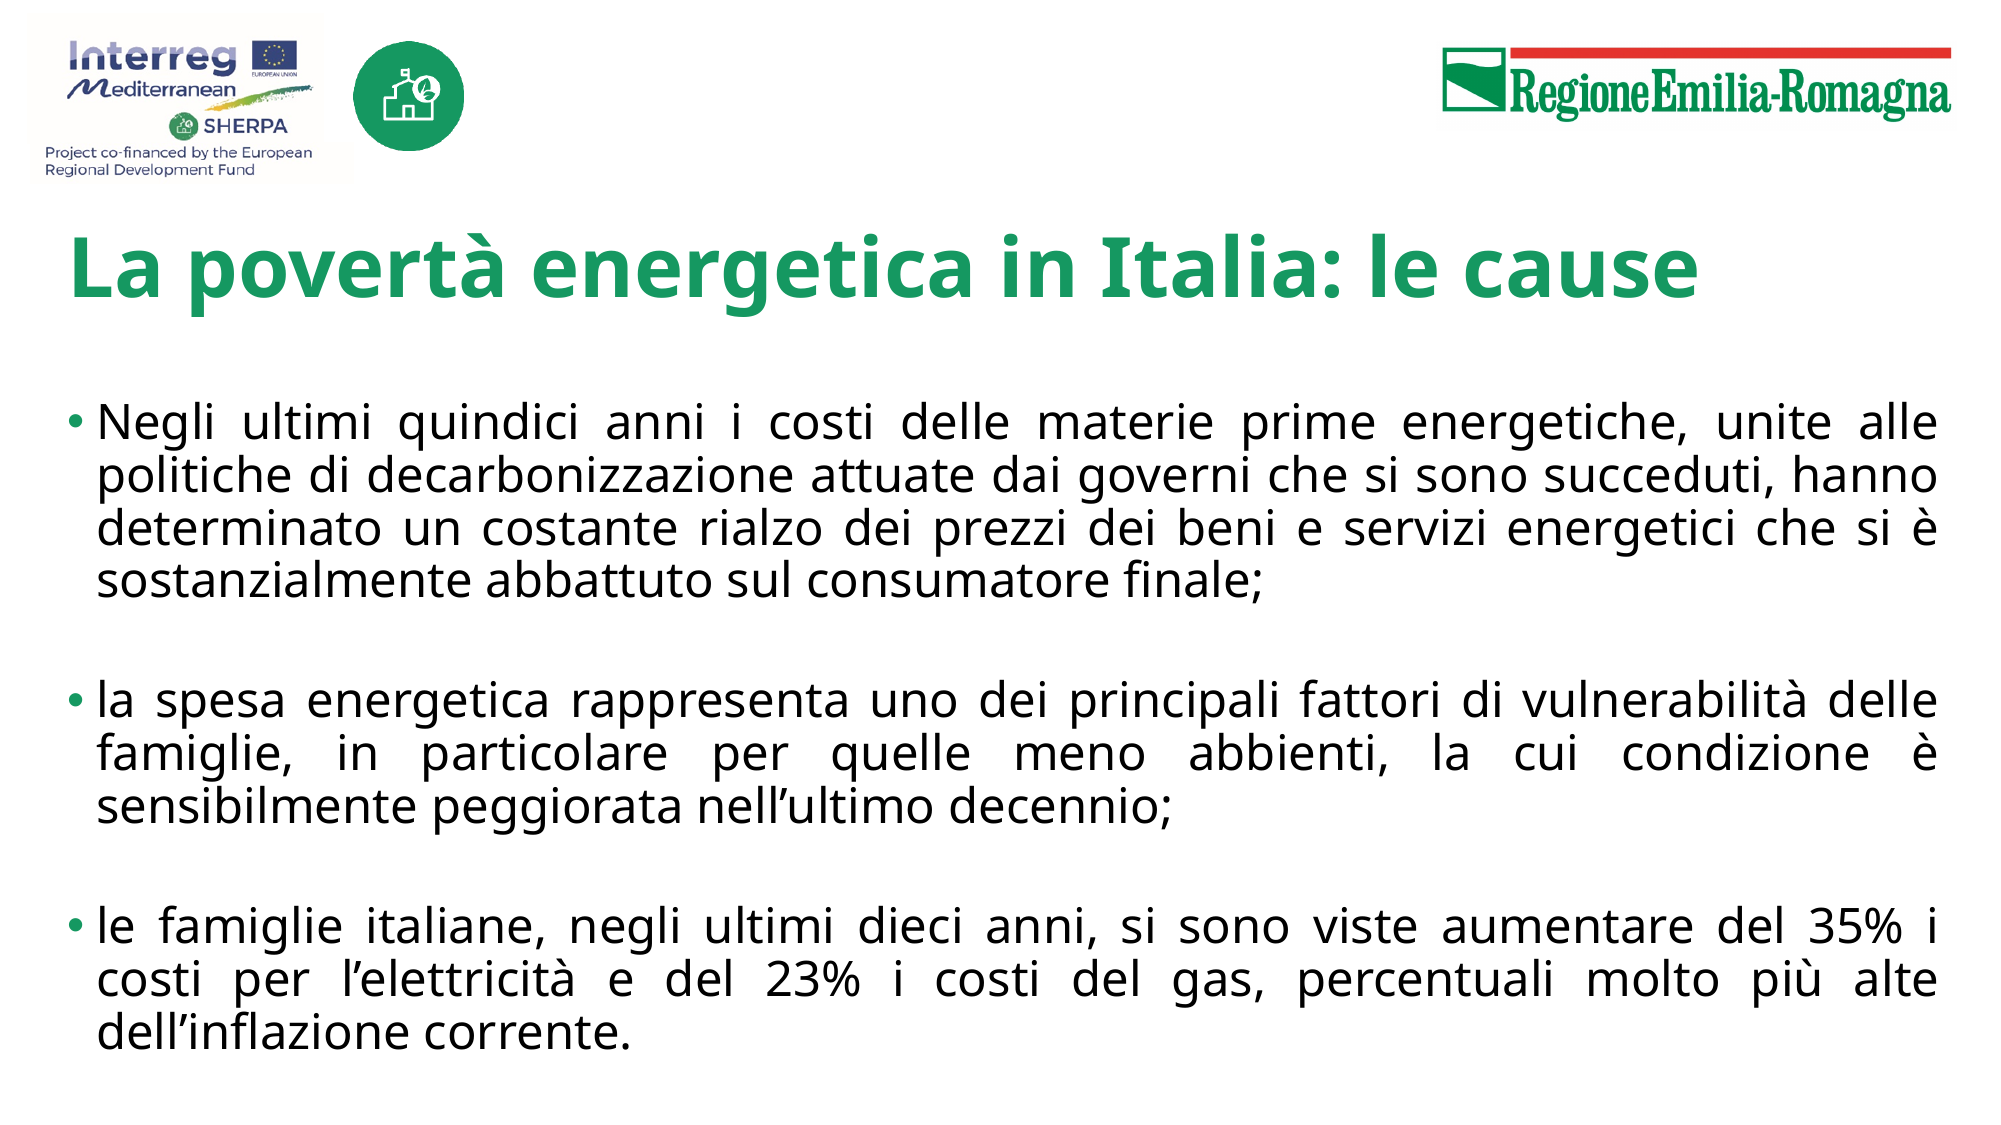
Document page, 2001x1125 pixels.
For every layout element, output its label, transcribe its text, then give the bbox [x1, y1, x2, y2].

picture [27, 13, 464, 184]
title La povertà energetica in Italia: le cause [52, 214, 1957, 327]
picture [1436, 41, 1957, 131]
list Negli ultimi quindici anni i costi delle materie prime energetiche, unite alle politiche di decarbonizzazione attuate dai governi che si sono succeduti, hanno determinato un costante rialzo dei prezzi dei beni e servizi energetici che si è sostanzialmente abbattuto sul consumatore finale; la spesa energetica rappresenta uno dei principali fattori di vulnerabilità delle famiglie, in particolare per quelle meno abbienti, la cui condizione è sensibilmente peggiorata nell’ultimo decennio; le famiglie italiane, negli ultimi dieci anni, si sono viste aumentare del 35% i costi per l’elettricità e del 23% i costi del gas, percentuali molto più alte dell’inflazione corrente. [52, 389, 1957, 1073]
